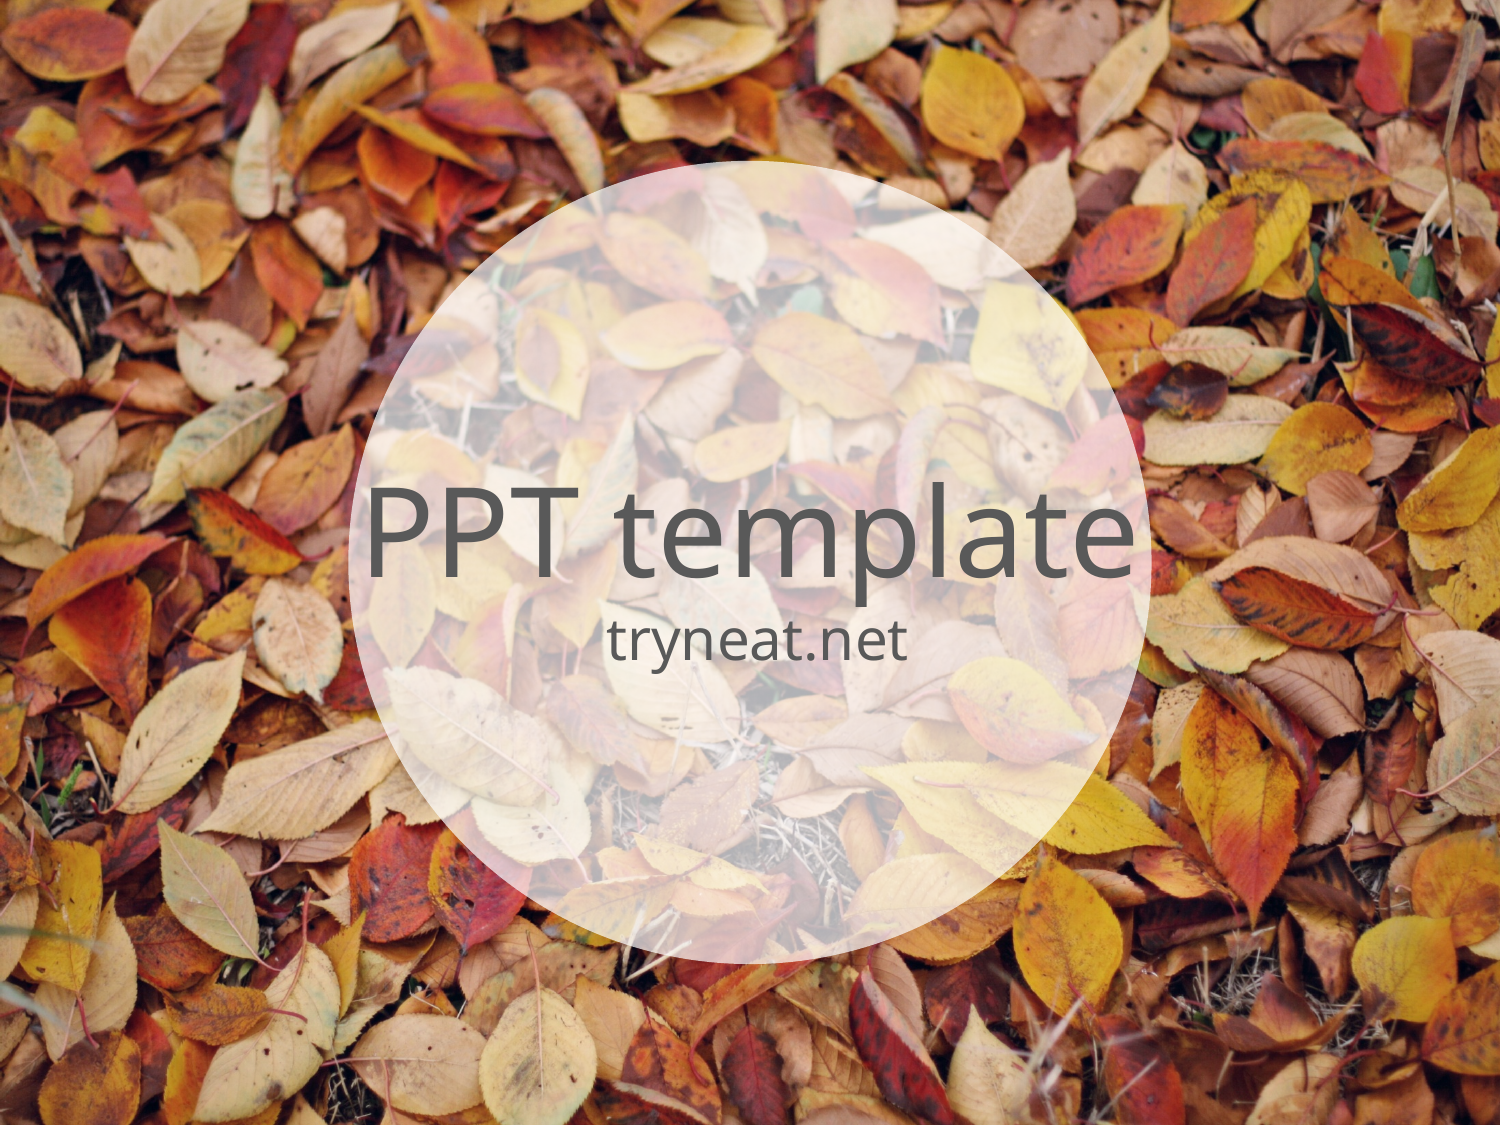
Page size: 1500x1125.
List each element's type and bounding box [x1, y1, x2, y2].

text_box [0, 0, 1500, 1125]
